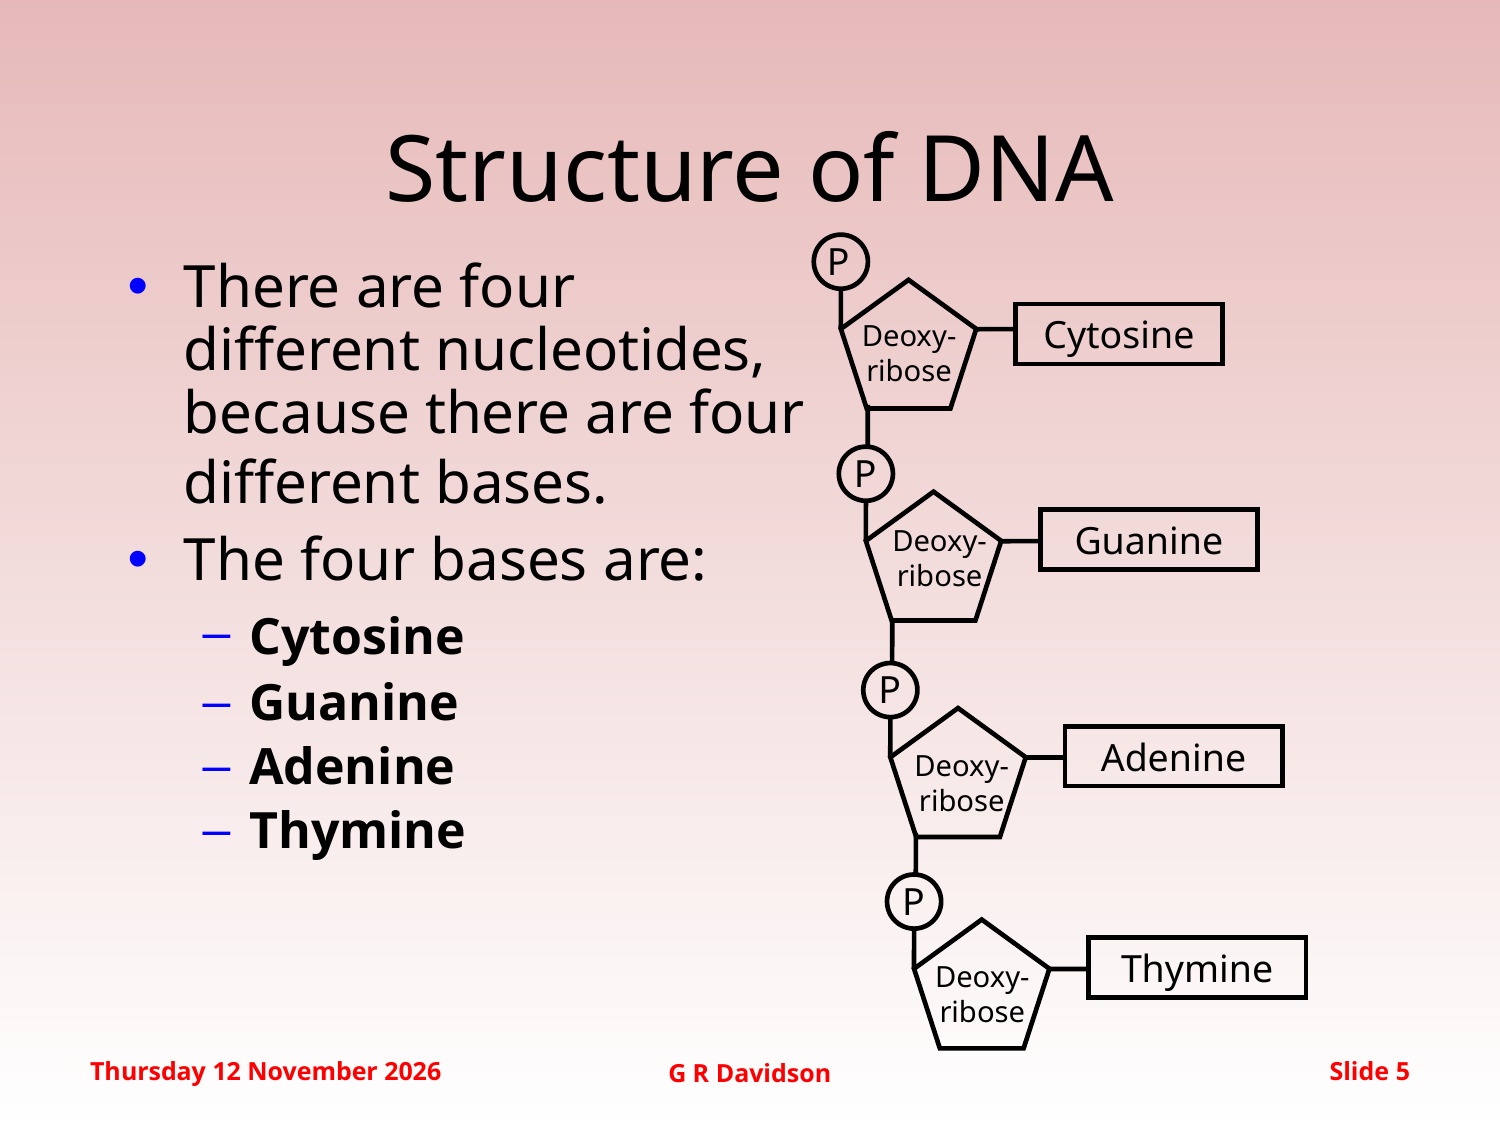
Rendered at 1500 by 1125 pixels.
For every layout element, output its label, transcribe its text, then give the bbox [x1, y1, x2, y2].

footer G R Davidson [512, 1042, 988, 1103]
list There are four different nucleotides, because there are four different bases. The four bases are: Cytosine Guanine Adenine Thymine [112, 249, 787, 925]
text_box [792, 230, 1307, 1049]
slide_number Slide 5 [1074, 1042, 1425, 1103]
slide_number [75, 1042, 512, 1103]
title Structure of DNA [112, 70, 1388, 259]
